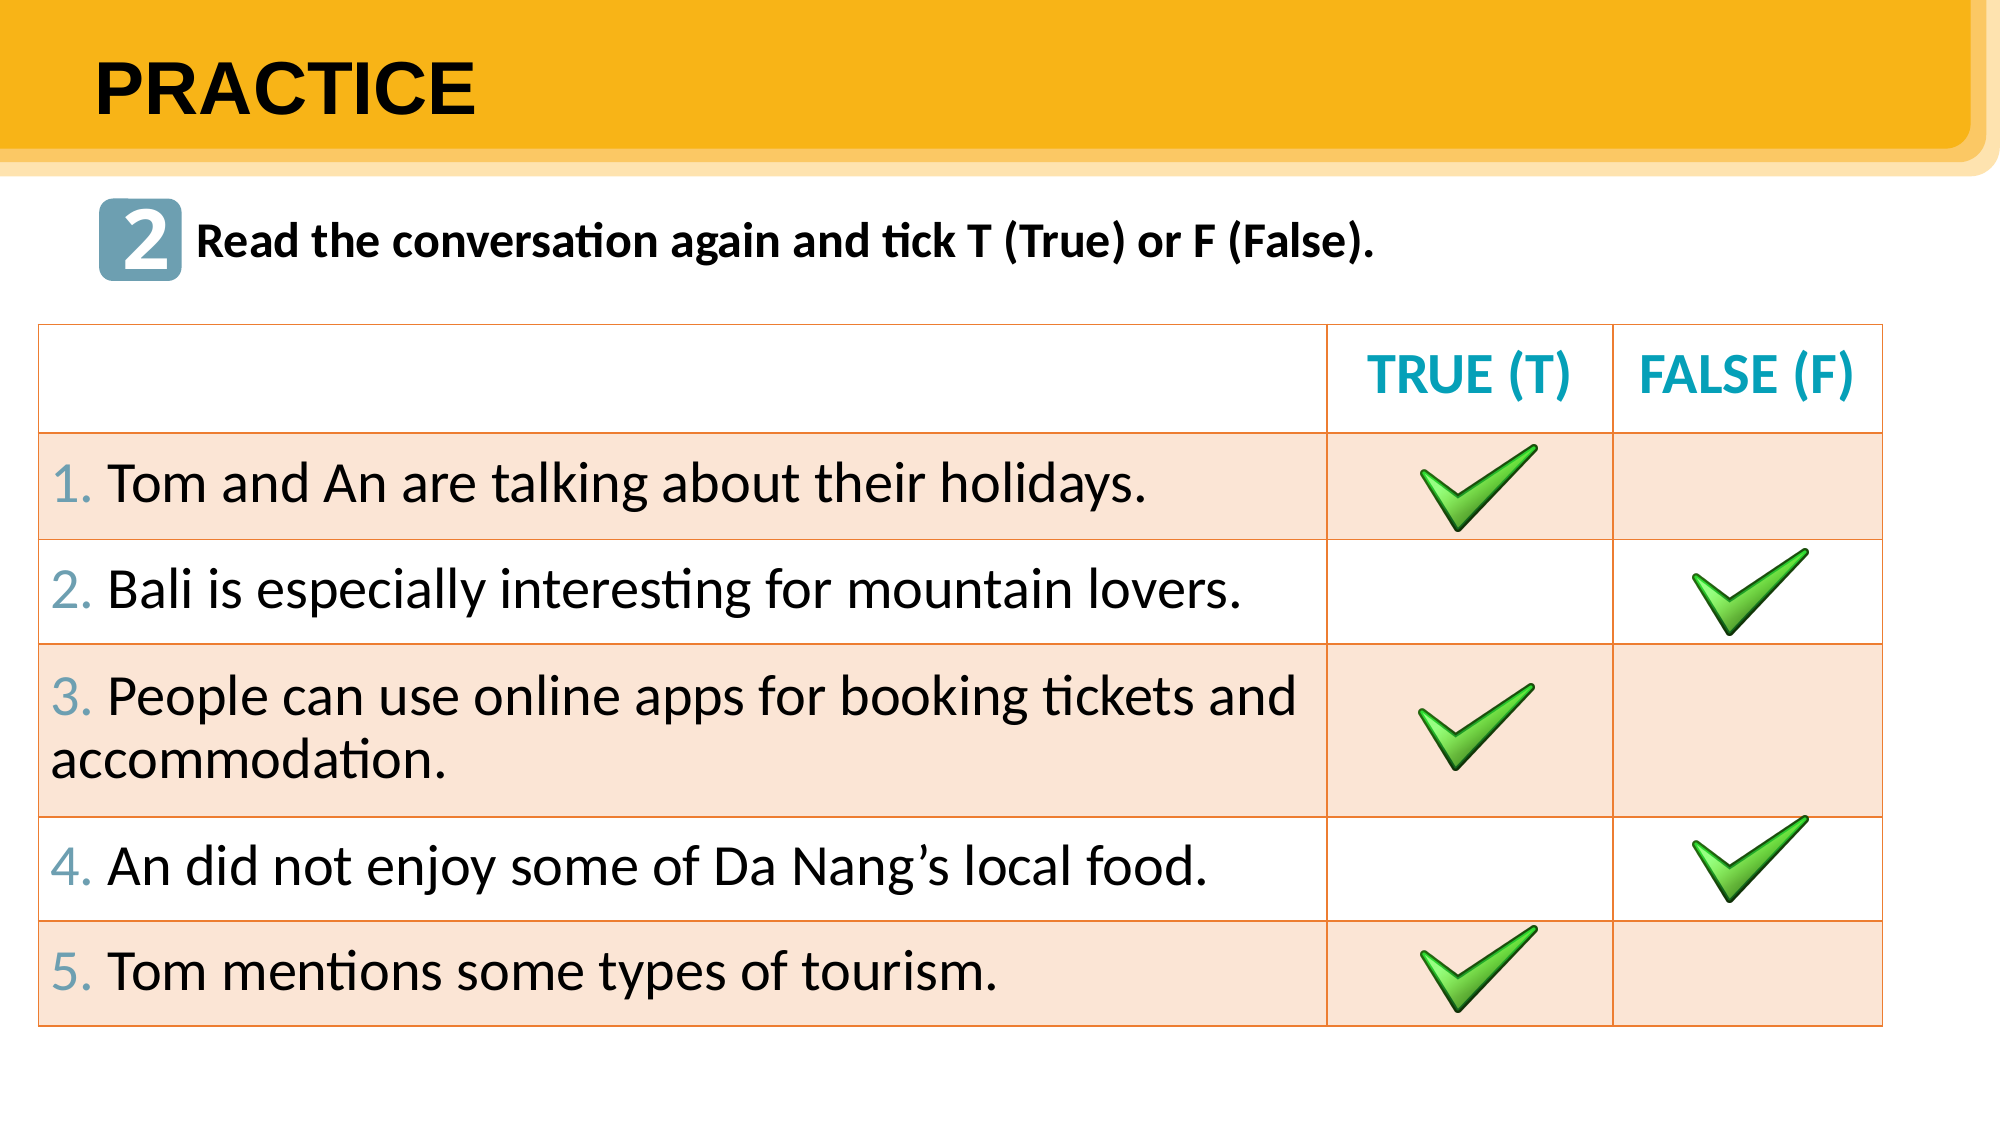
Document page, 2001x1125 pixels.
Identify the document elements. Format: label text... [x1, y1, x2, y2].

table_cell 1. Tom and An are talking about their holidays. [39, 434, 1326, 539]
table_cell [1614, 645, 1882, 816]
picture [1420, 444, 1538, 532]
table_cell [1328, 645, 1612, 816]
table_header TRUE (T) [1328, 325, 1612, 432]
table_cell [1328, 434, 1612, 539]
text_box 2 [107, 178, 173, 294]
table_header [39, 325, 1326, 432]
table_cell [1328, 922, 1612, 1025]
text_box [173, 198, 183, 281]
table_header FALSE (F) [1614, 325, 1882, 432]
table_cell [1614, 818, 1882, 920]
text_box Read the conversation again and tick T (True) or F (False). [181, 199, 1878, 275]
table_cell [1328, 818, 1612, 920]
picture [1692, 815, 1809, 903]
table_cell [1614, 922, 1882, 1025]
picture [1692, 548, 1809, 636]
table_cell [1328, 540, 1612, 643]
text_box [98, 198, 107, 281]
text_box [0, 0, 2000, 177]
table_cell 4. An did not enjoy some of Da Nang’s local food. [39, 818, 1326, 920]
table_cell 5. Tom mentions some types of tourism. [39, 922, 1326, 1025]
table_cell 2. Bali is especially interesting for mountain lovers. [39, 540, 1326, 643]
picture [1420, 925, 1538, 1013]
picture [1418, 683, 1535, 771]
table_cell [1614, 540, 1882, 643]
table_cell [1614, 434, 1882, 539]
table_cell 3. People can use online apps for booking tickets and accommodation. [39, 645, 1326, 816]
